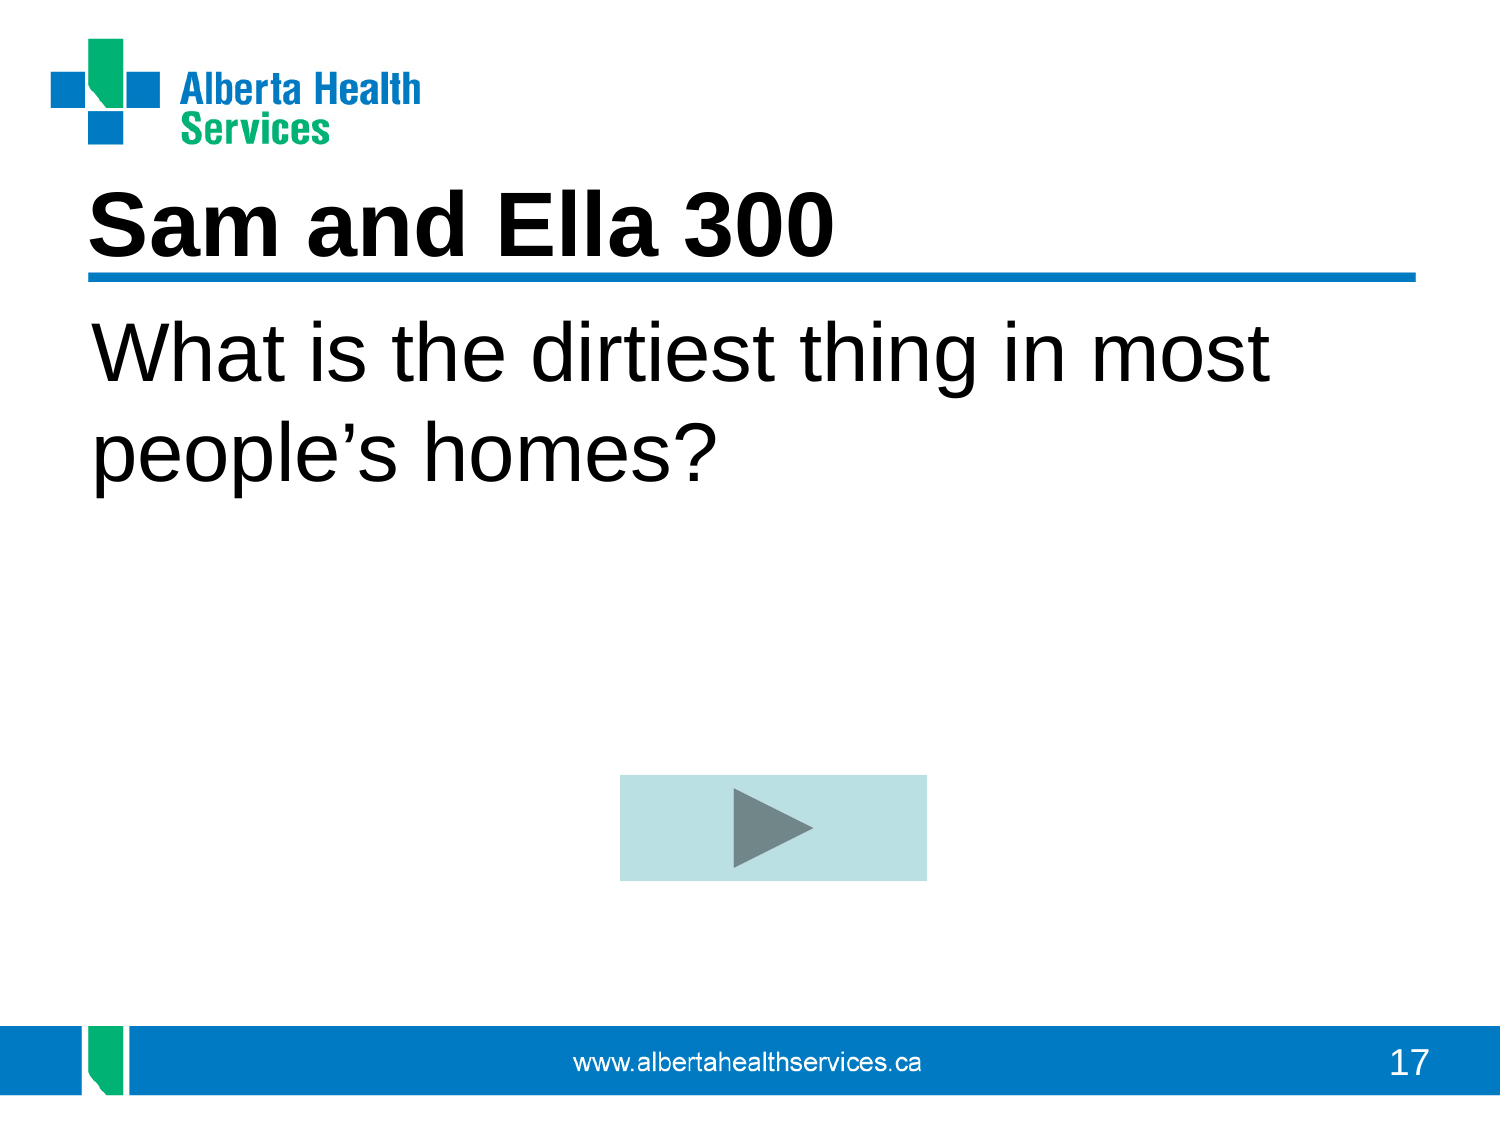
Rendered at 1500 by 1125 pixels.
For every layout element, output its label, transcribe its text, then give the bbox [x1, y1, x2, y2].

title Sam and Ella 300 [0, 125, 1416, 314]
picture [0, 21, 1500, 1112]
list What is the dirtiest thing in most people’s homes? [76, 290, 1472, 1041]
text_box [620, 774, 928, 882]
